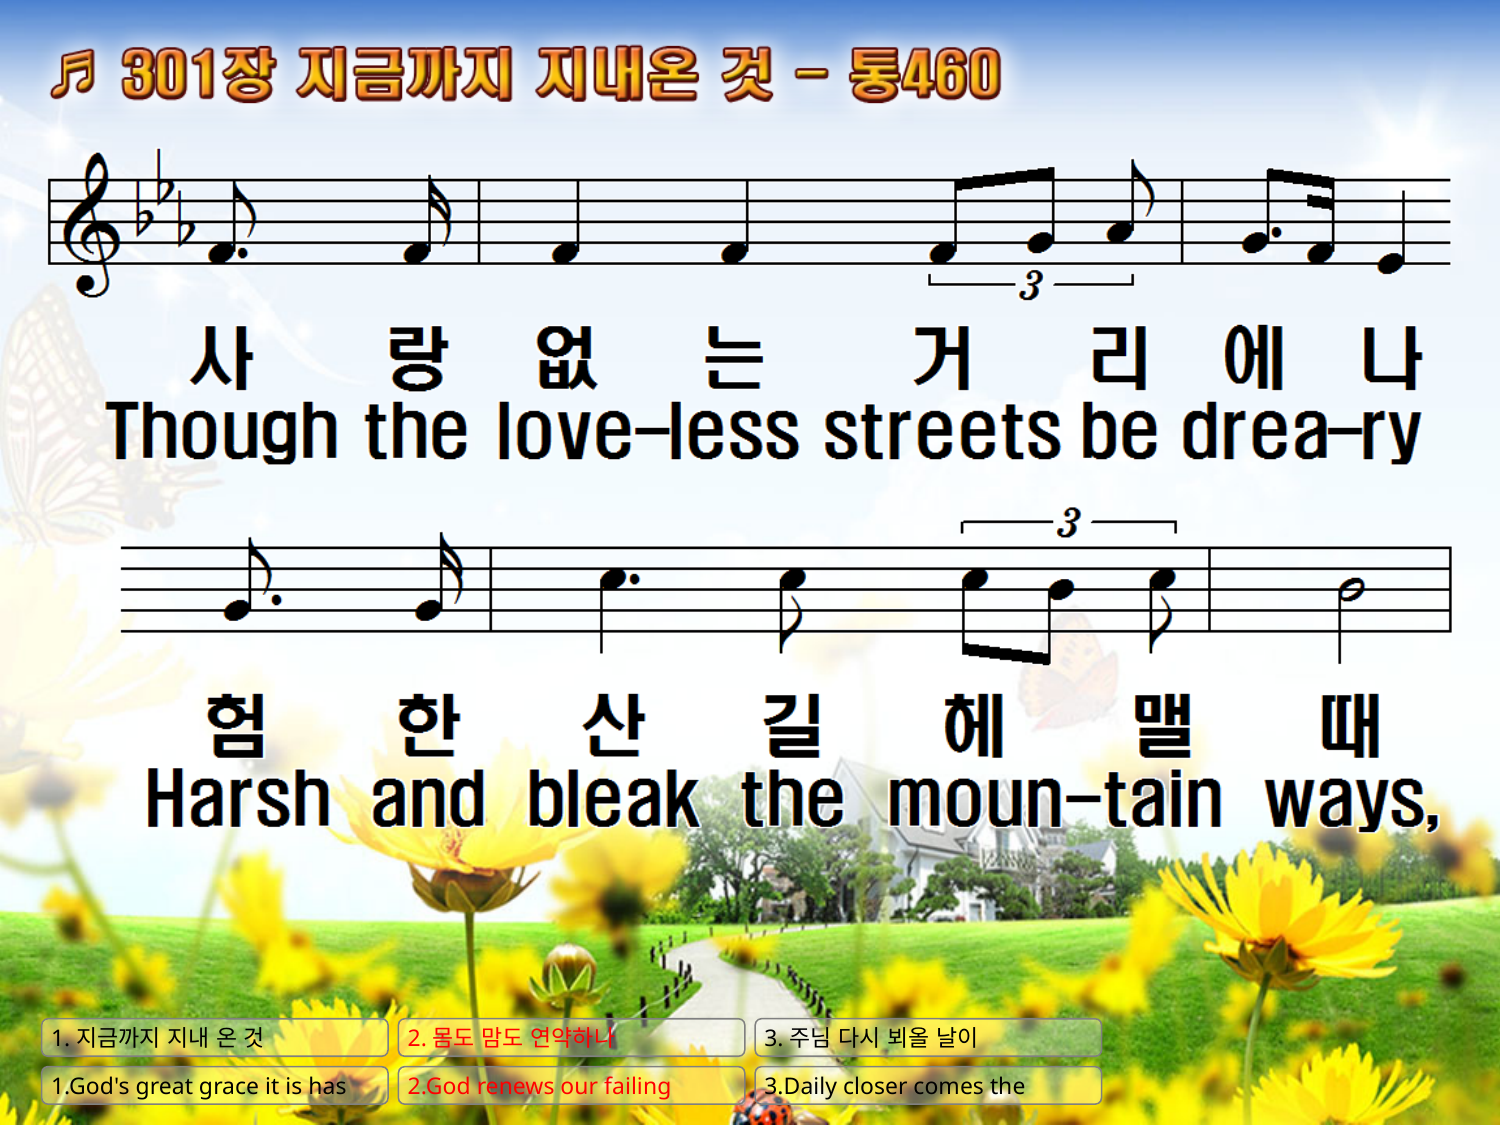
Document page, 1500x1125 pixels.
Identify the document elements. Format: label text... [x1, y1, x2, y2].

picture [0, 0, 1500, 1125]
text_box 3.주님 다시 뵈올 날이 [755, 1018, 1102, 1057]
text_box 2.몸도 맘도 연약하나 [398, 1018, 745, 1057]
text_box 1.God's great grace it is has [41, 1066, 389, 1105]
text_box 3.Daily closer comes the [755, 1066, 1102, 1105]
text_box 1.지금까지 지내 온 것 [41, 1018, 389, 1057]
text_box 2.God renews our failing [398, 1066, 745, 1105]
